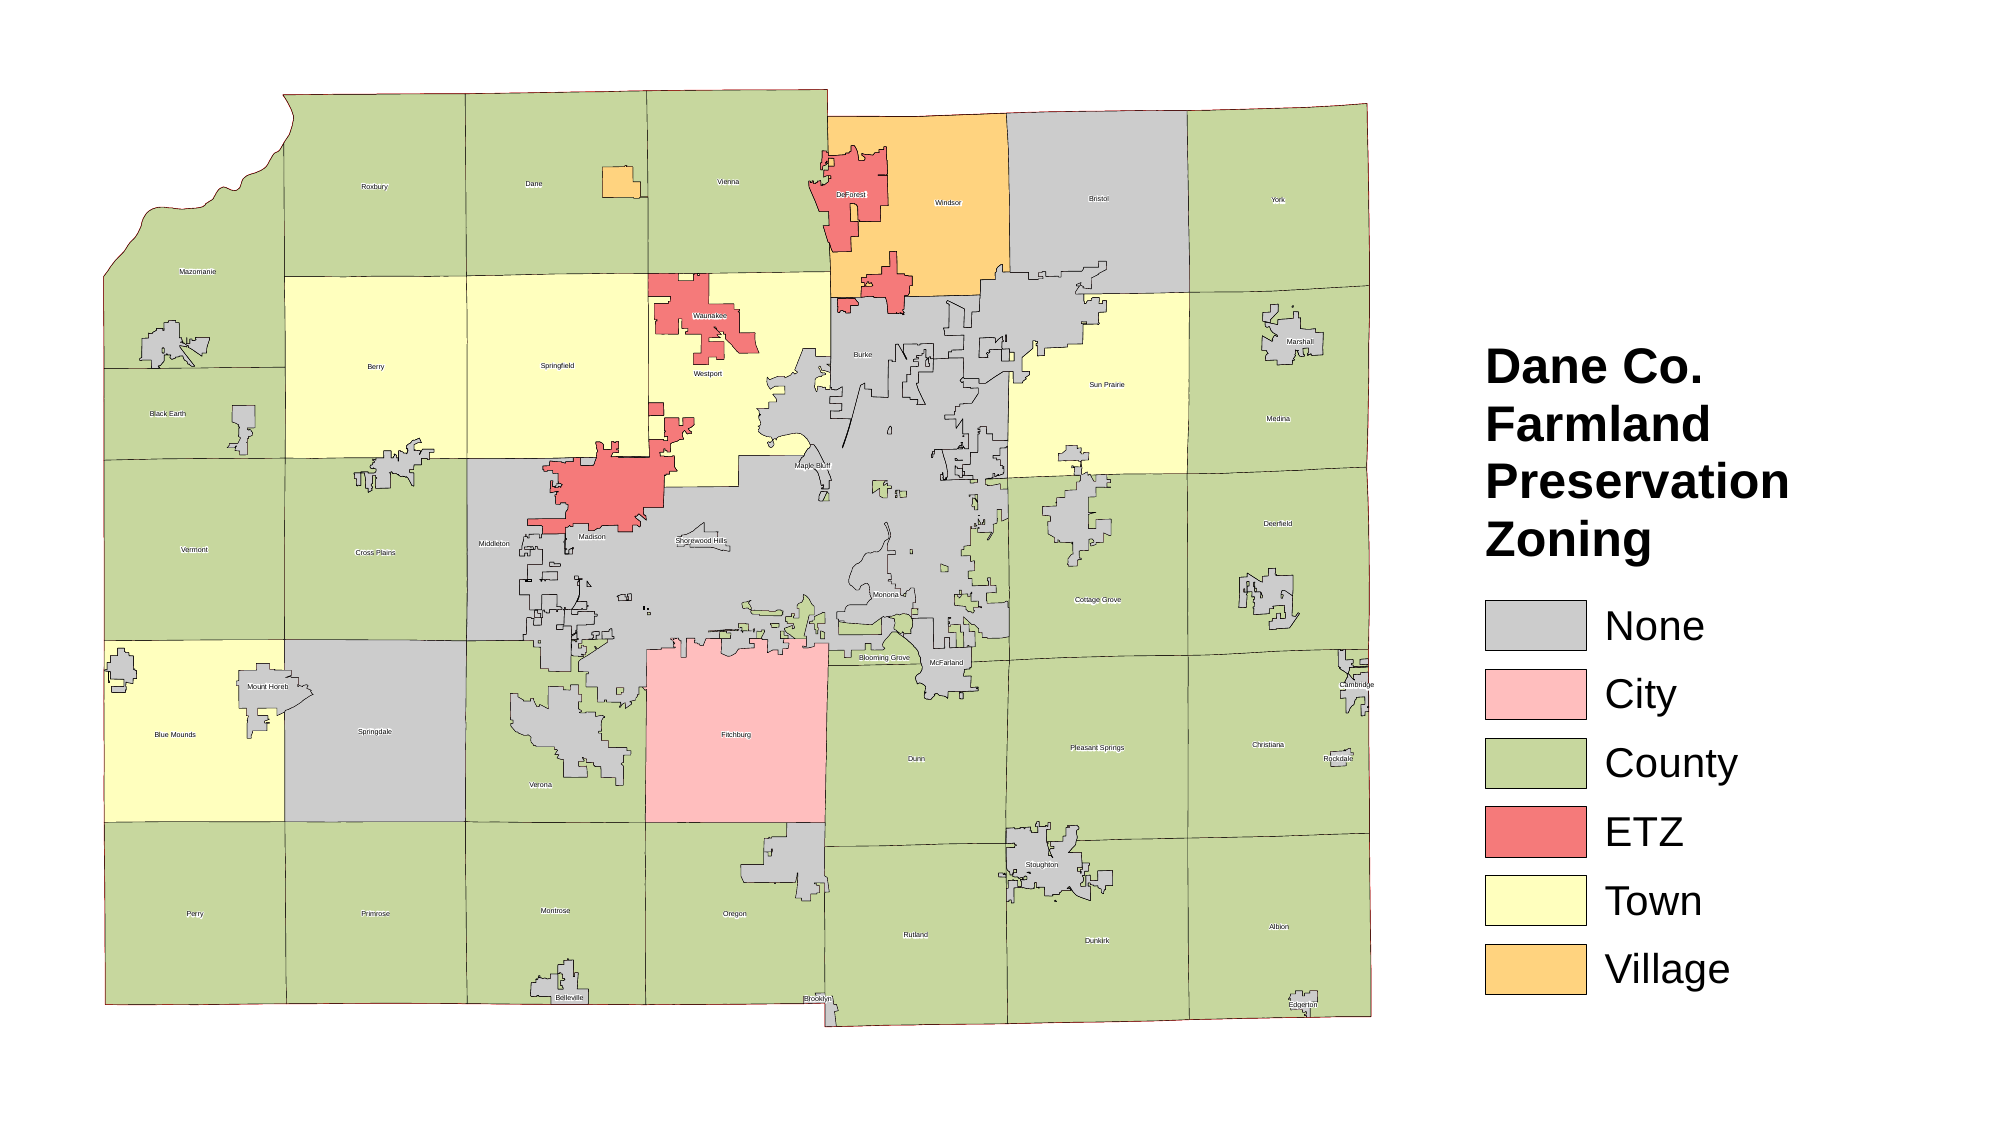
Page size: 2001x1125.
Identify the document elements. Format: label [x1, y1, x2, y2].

picture [1474, 325, 1805, 1005]
picture [29, 42, 1446, 1074]
